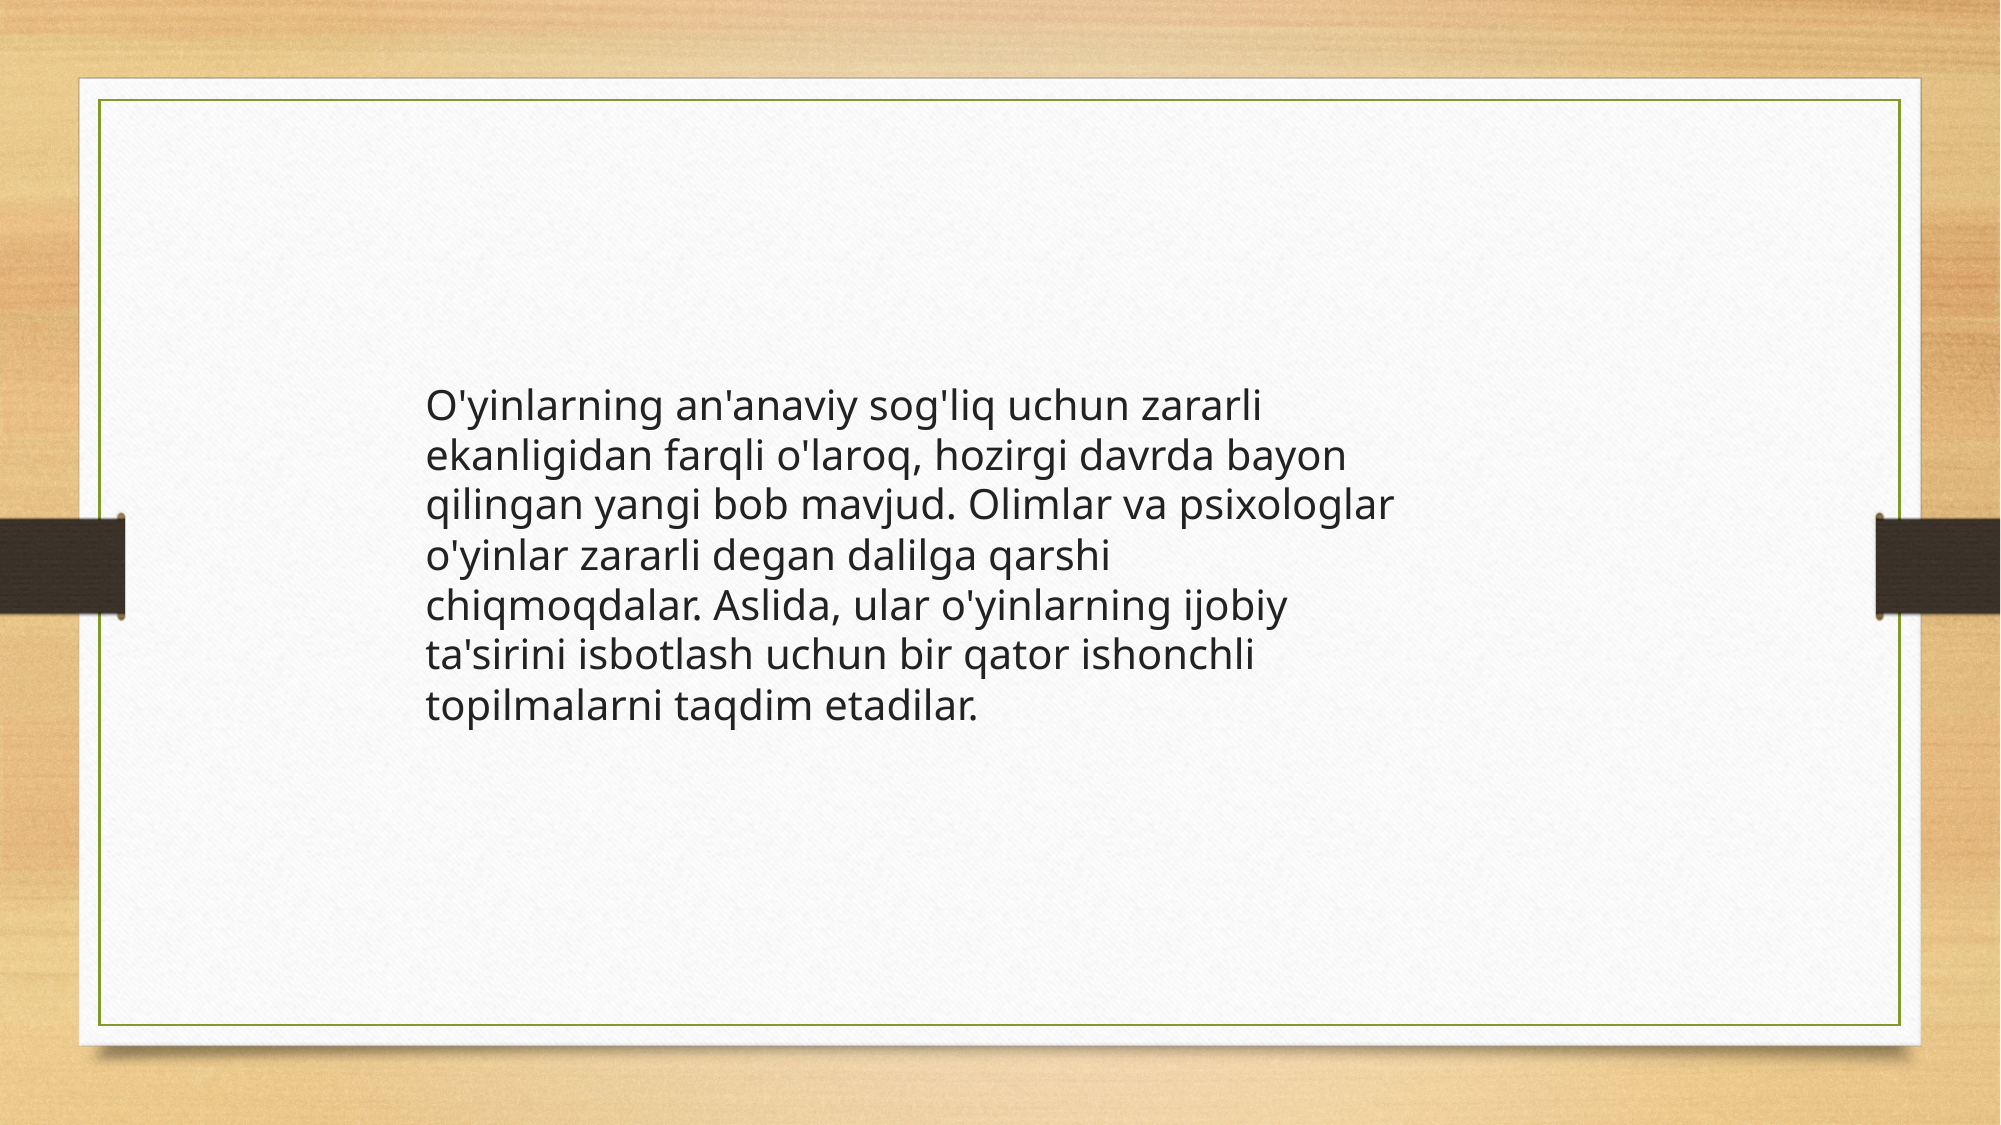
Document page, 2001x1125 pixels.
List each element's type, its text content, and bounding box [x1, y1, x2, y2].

picture [0, 0, 2001, 1125]
text_box O'yinlarning an'anaviy sog'liq uchun zararli ekanligidan farqli o'laroq, hozirgi davrda bayon qilingan yangi bob mavjud. Olimlar va psixologlar o'yinlar zararli degan dalilga qarshi chiqmoqdalar. Aslida, ular o'yinlarning ijobiy ta'sirini isbotlash uchun bir qator ishonchli topilmalarni taqdim etadilar. [410, 370, 1411, 736]
